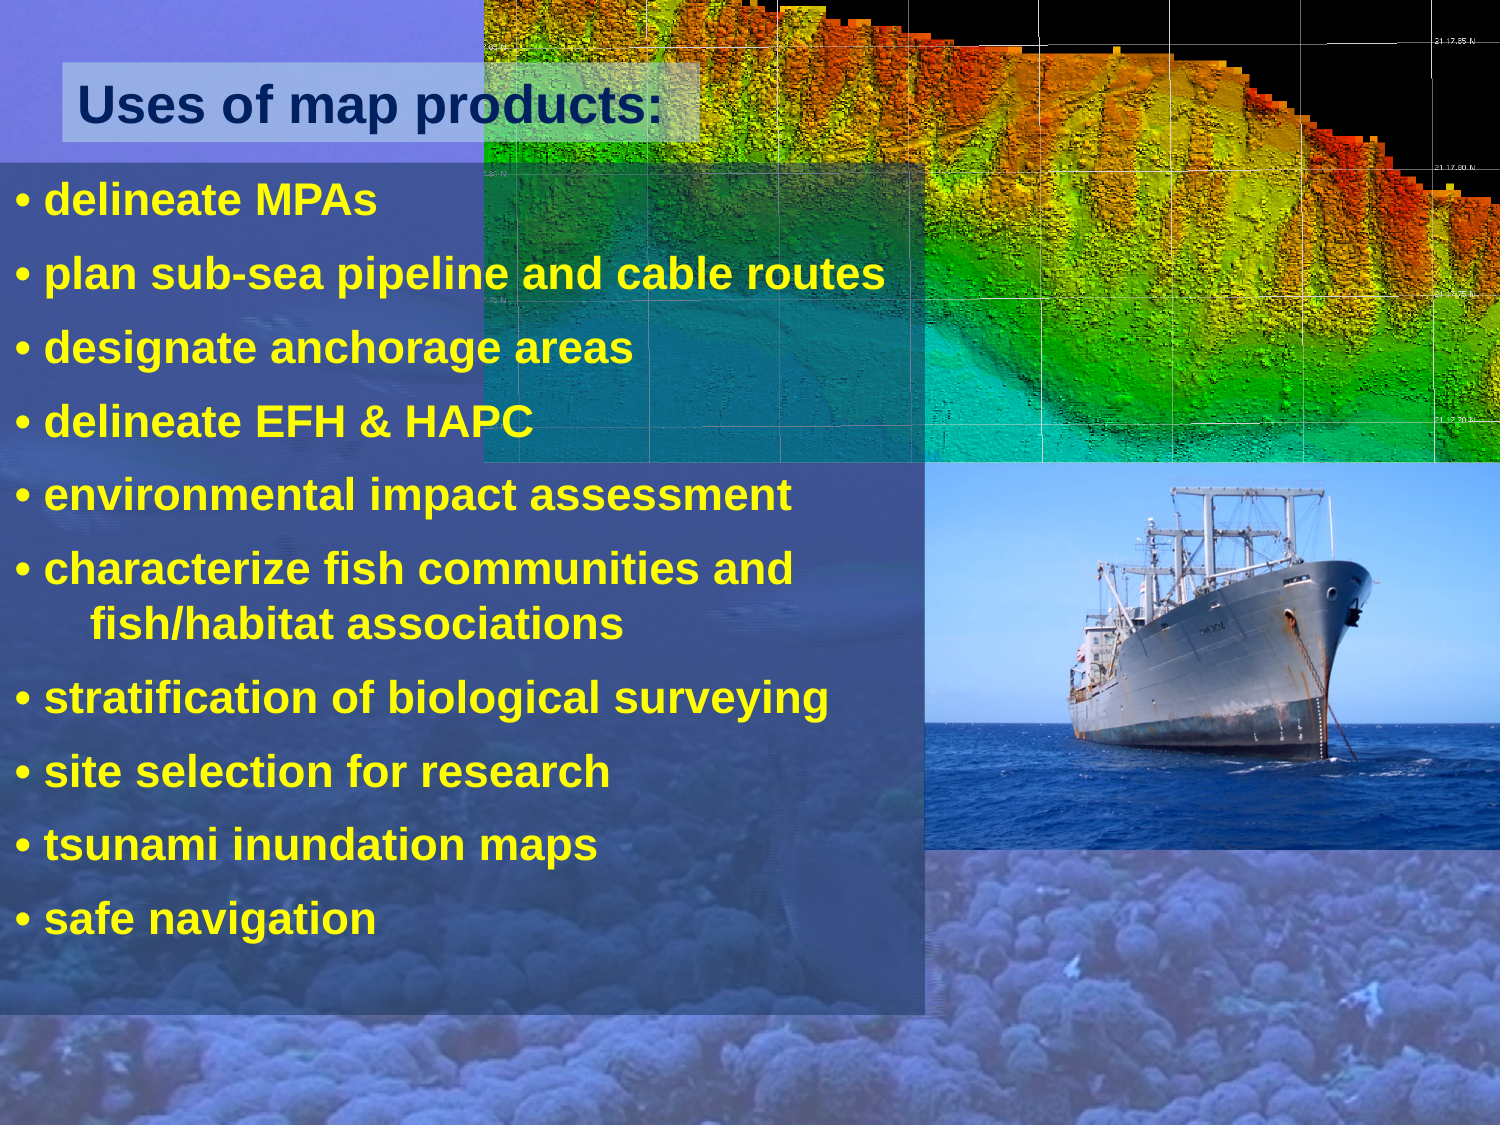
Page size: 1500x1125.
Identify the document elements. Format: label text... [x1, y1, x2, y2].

picture [484, 0, 1500, 851]
text_box • delineate MPAs • plan sub-sea pipeline and cable routes • designate anchorage areas • delineate EFH & HAPC • environmental impact assessment • characterize fish communities and fish/habitat associations • stratification of biological surveying • site selection for research • tsunami inundation maps • safe navigation [0, 162, 925, 1015]
text_box Uses of map products: [62, 62, 478, 143]
